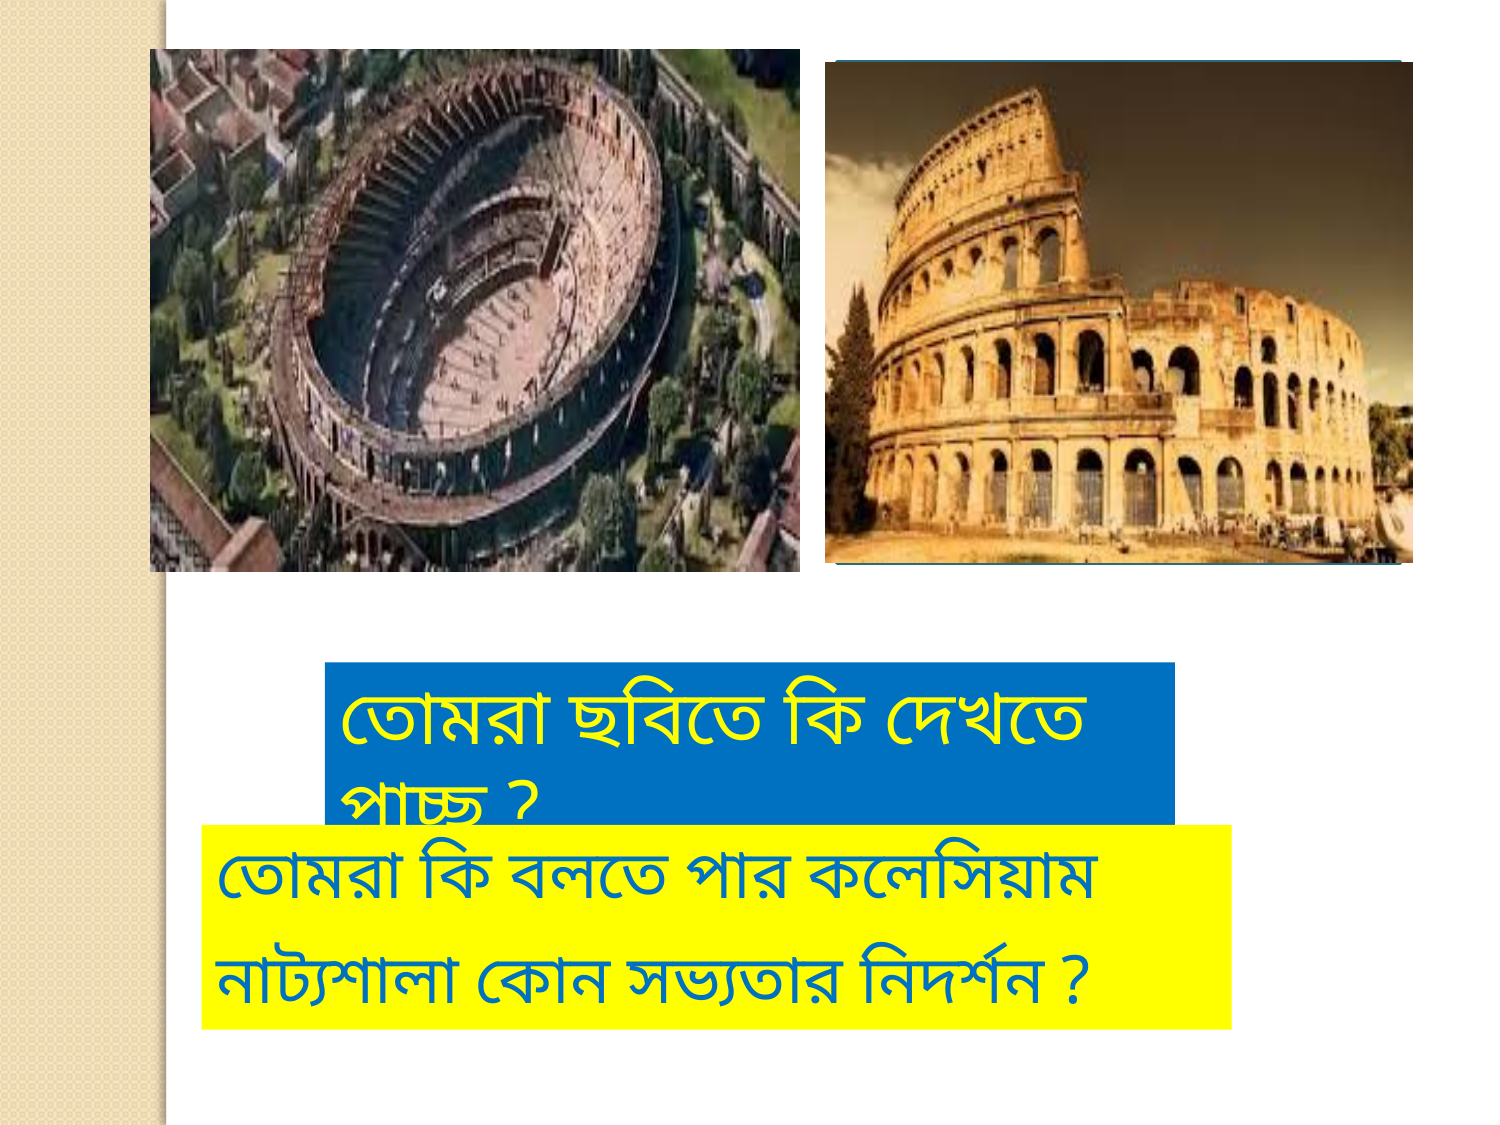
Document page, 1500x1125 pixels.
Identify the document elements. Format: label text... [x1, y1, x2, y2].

picture [149, 49, 801, 573]
picture [824, 62, 1413, 563]
text_box তোমরা ছবিতে কি দেখতে পাচ্ছ ? [324, 662, 1175, 824]
text_box তোমরা কি বলতে পার কলেসিয়াম নাট্যশালা কোন সভ্যতার নিদর্শন ? [201, 824, 1232, 1030]
